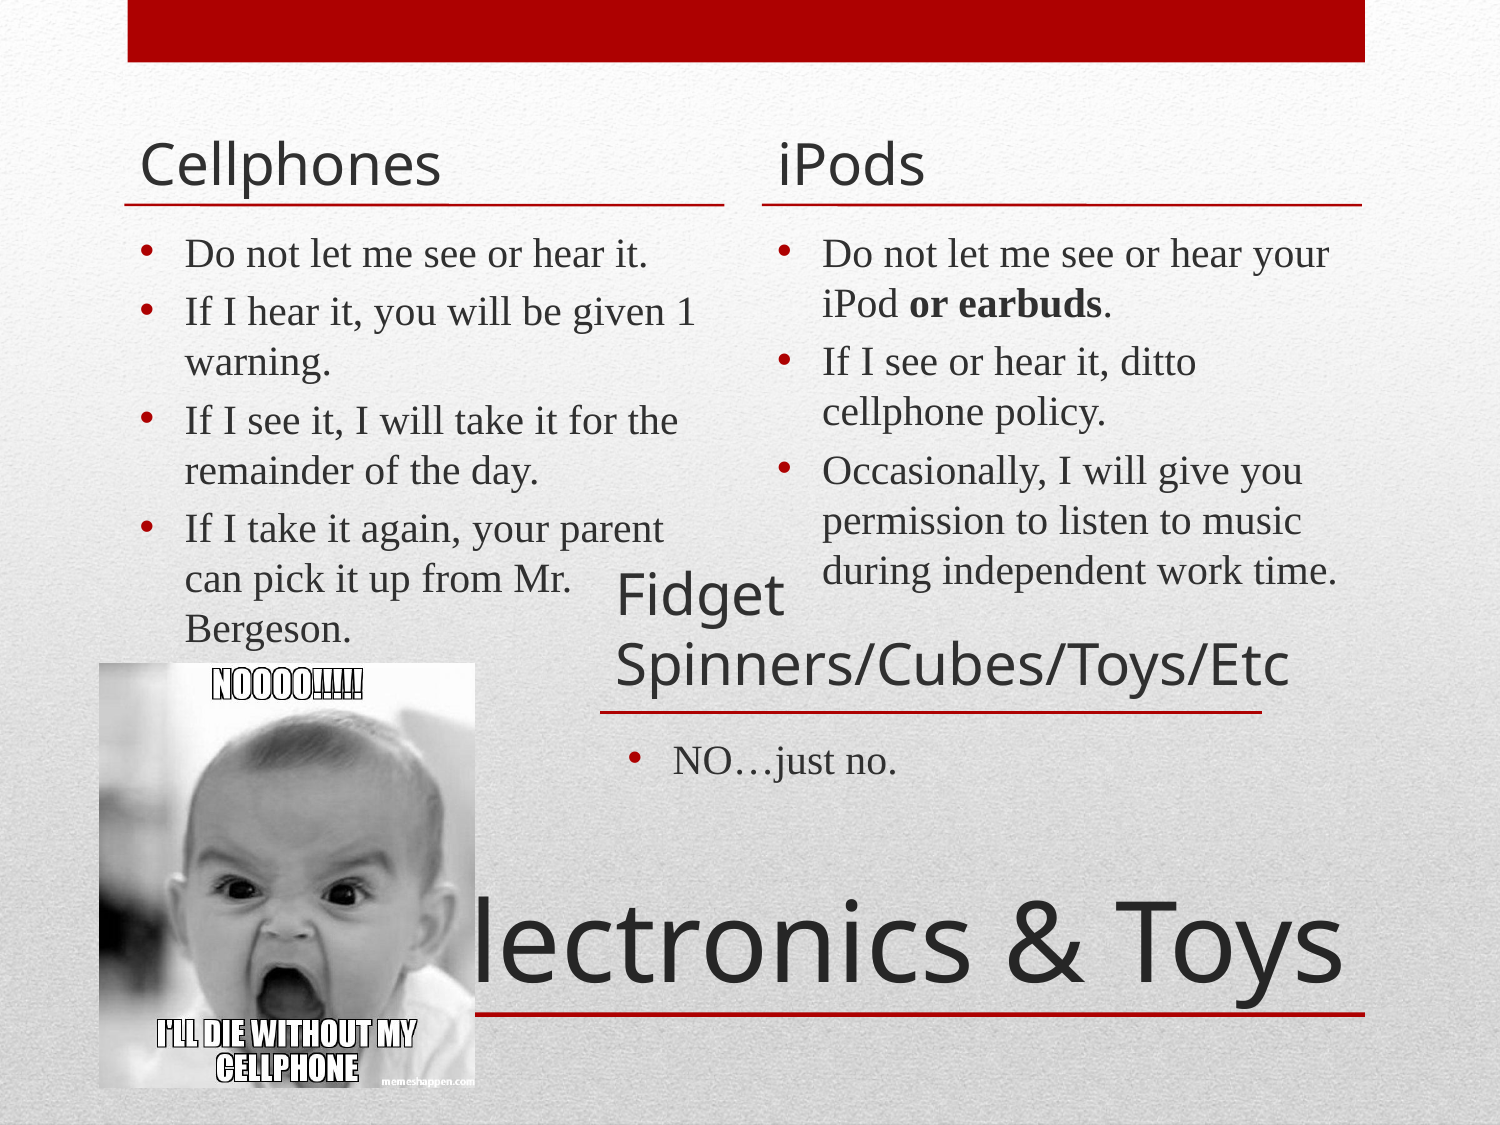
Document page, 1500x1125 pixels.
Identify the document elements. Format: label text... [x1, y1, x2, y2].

text_box NO…just no. [612, 725, 1038, 820]
list iPods [761, 99, 1362, 205]
list Do not let me see or hear your iPod or earbuds. If I see or hear it, ditto cellphone policy. Occasionally, I will give you permission to listen to music during independent work time. [761, 218, 1362, 600]
title Electronics & Toys [480, 750, 1363, 1013]
list Cellphones [124, 99, 725, 205]
text_box Fidget Spinners/Cubes/Toys/Etc [599, 600, 1438, 705]
list Do not let me see or hear it. If I hear it, you will be given 1 warning. If I see it, I will take it for the remainder of the day. If I take it again, your parent can pick it up from Mr. Bergeson. [124, 218, 725, 718]
picture [99, 662, 476, 1089]
